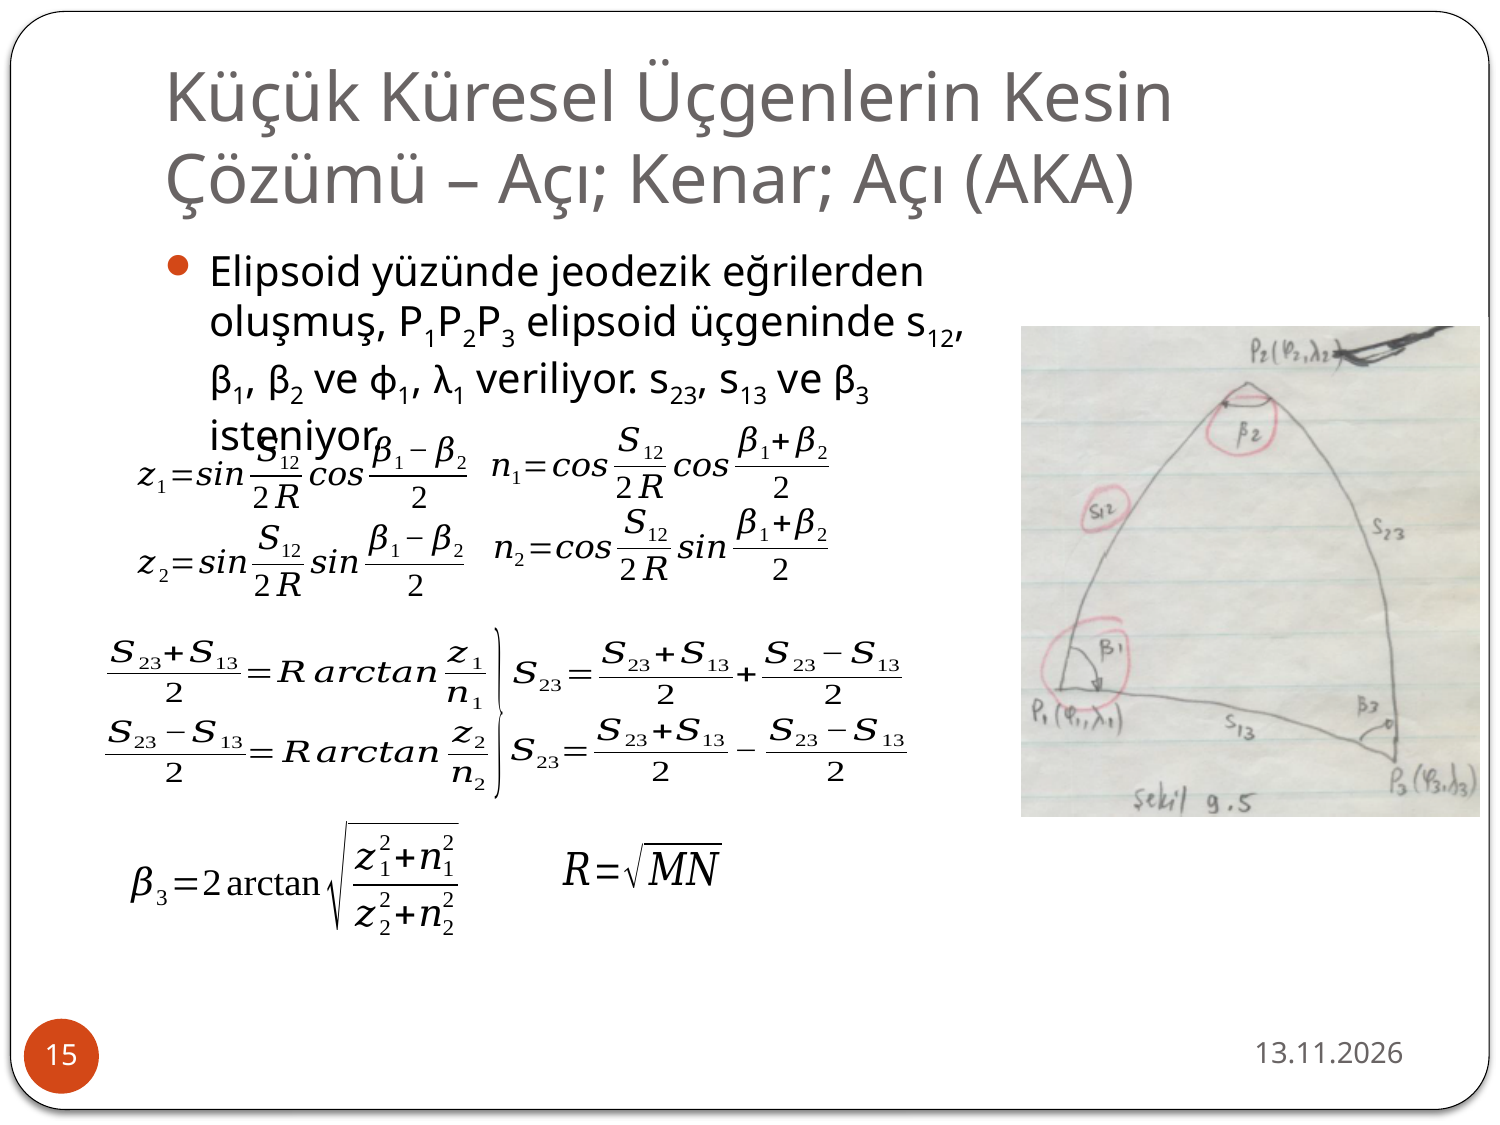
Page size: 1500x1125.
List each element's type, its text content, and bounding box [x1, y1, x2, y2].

slide_number 15 [23, 1018, 99, 1094]
title Küçük Küresel Üçgenlerin Kesin Çözümü – Açı; Kenar; Açı (AKA) [150, 45, 1425, 233]
picture [1021, 325, 1480, 818]
list Elipsoid yüzünde jeodezik eğrilerden oluşmuş, P1P2P3 elipsoid üçgeninde s12, β1, β2 ve ϕ1, λ1 veriliyor. s23, s13 ve β3 isteniyor. [150, 237, 1022, 988]
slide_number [1012, 1015, 1419, 1094]
